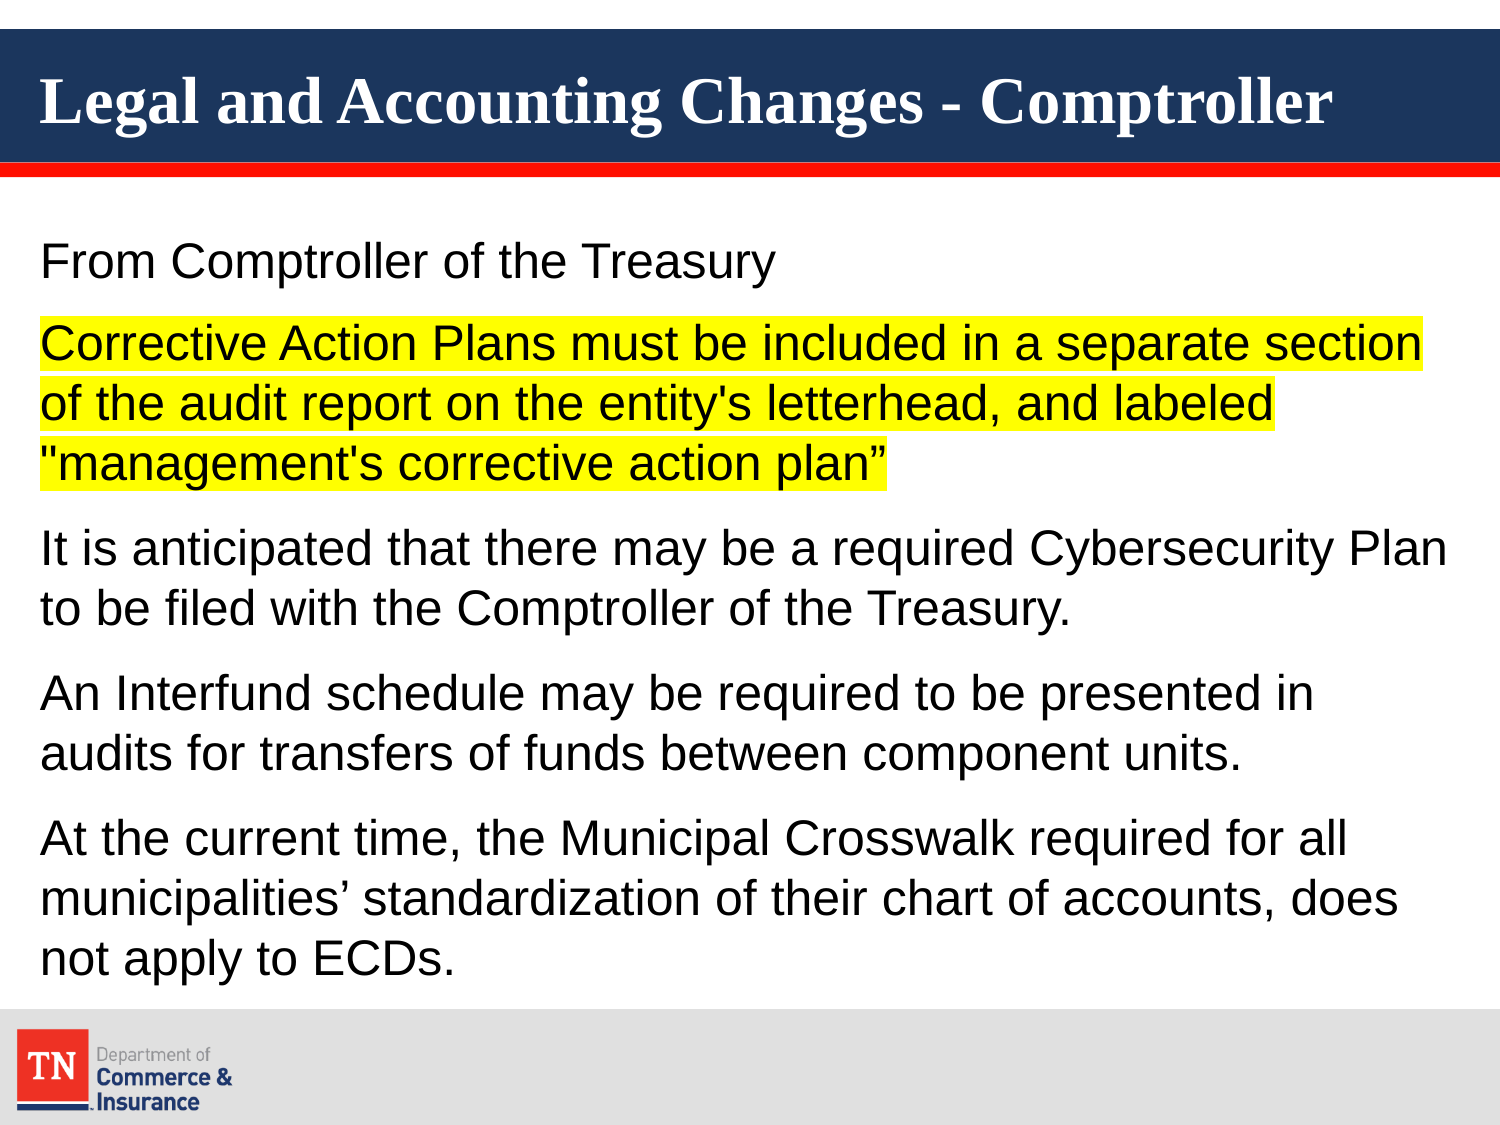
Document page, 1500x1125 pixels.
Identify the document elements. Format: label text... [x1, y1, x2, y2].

picture [4, 1009, 245, 1125]
list From Comptroller of the Treasury Corrective Action Plans must be included in a separate section of the audit report on the entity's letterhead, and labeled "management's corrective action plan” It is anticipated that there may be a required Cybersecurity Plan to be filed with the Comptroller of the Treasury. An Interfund schedule may be required to be presented in audits for transfers of funds between component units. At the current time, the Municipal Crosswalk required for all municipalities’ standardization of their chart of accounts, does not apply to ECDs. [24, 195, 1475, 1010]
title Legal and Accounting Changes - Comptroller [24, 29, 1475, 165]
